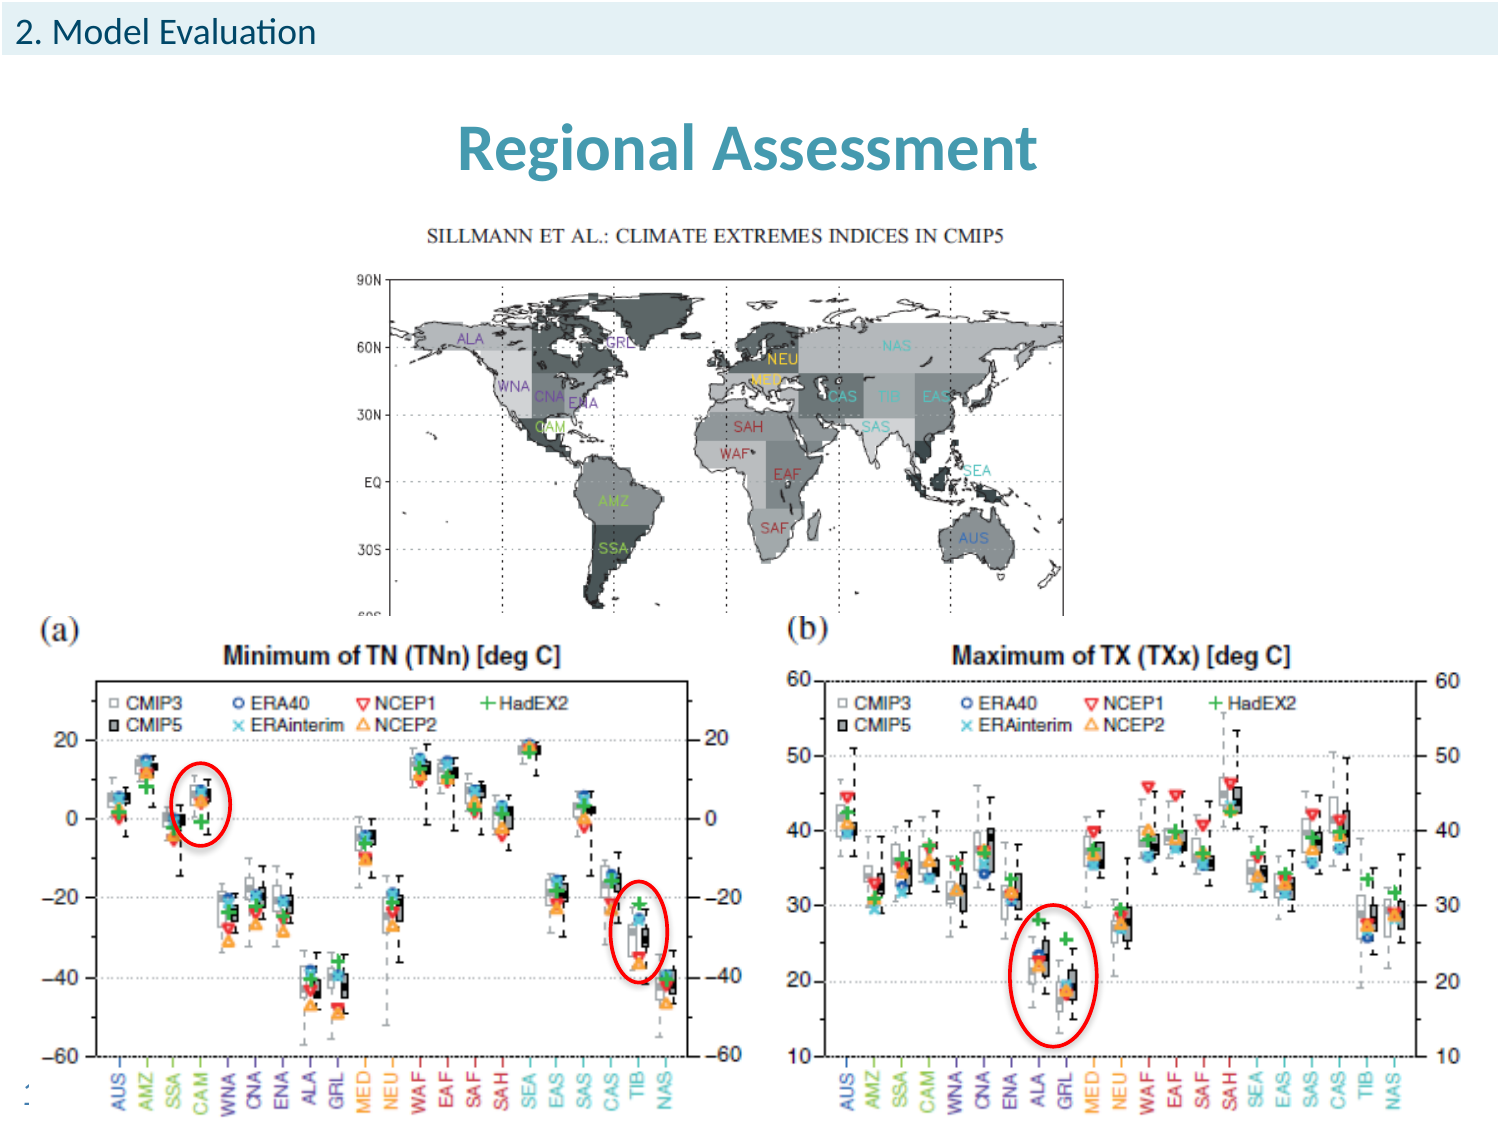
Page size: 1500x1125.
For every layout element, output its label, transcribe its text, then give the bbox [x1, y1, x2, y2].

text_box Regional Assessment [0, 96, 1497, 212]
picture [29, 219, 1500, 1125]
text_box 2. Model Evaluation [0, 0, 1097, 60]
